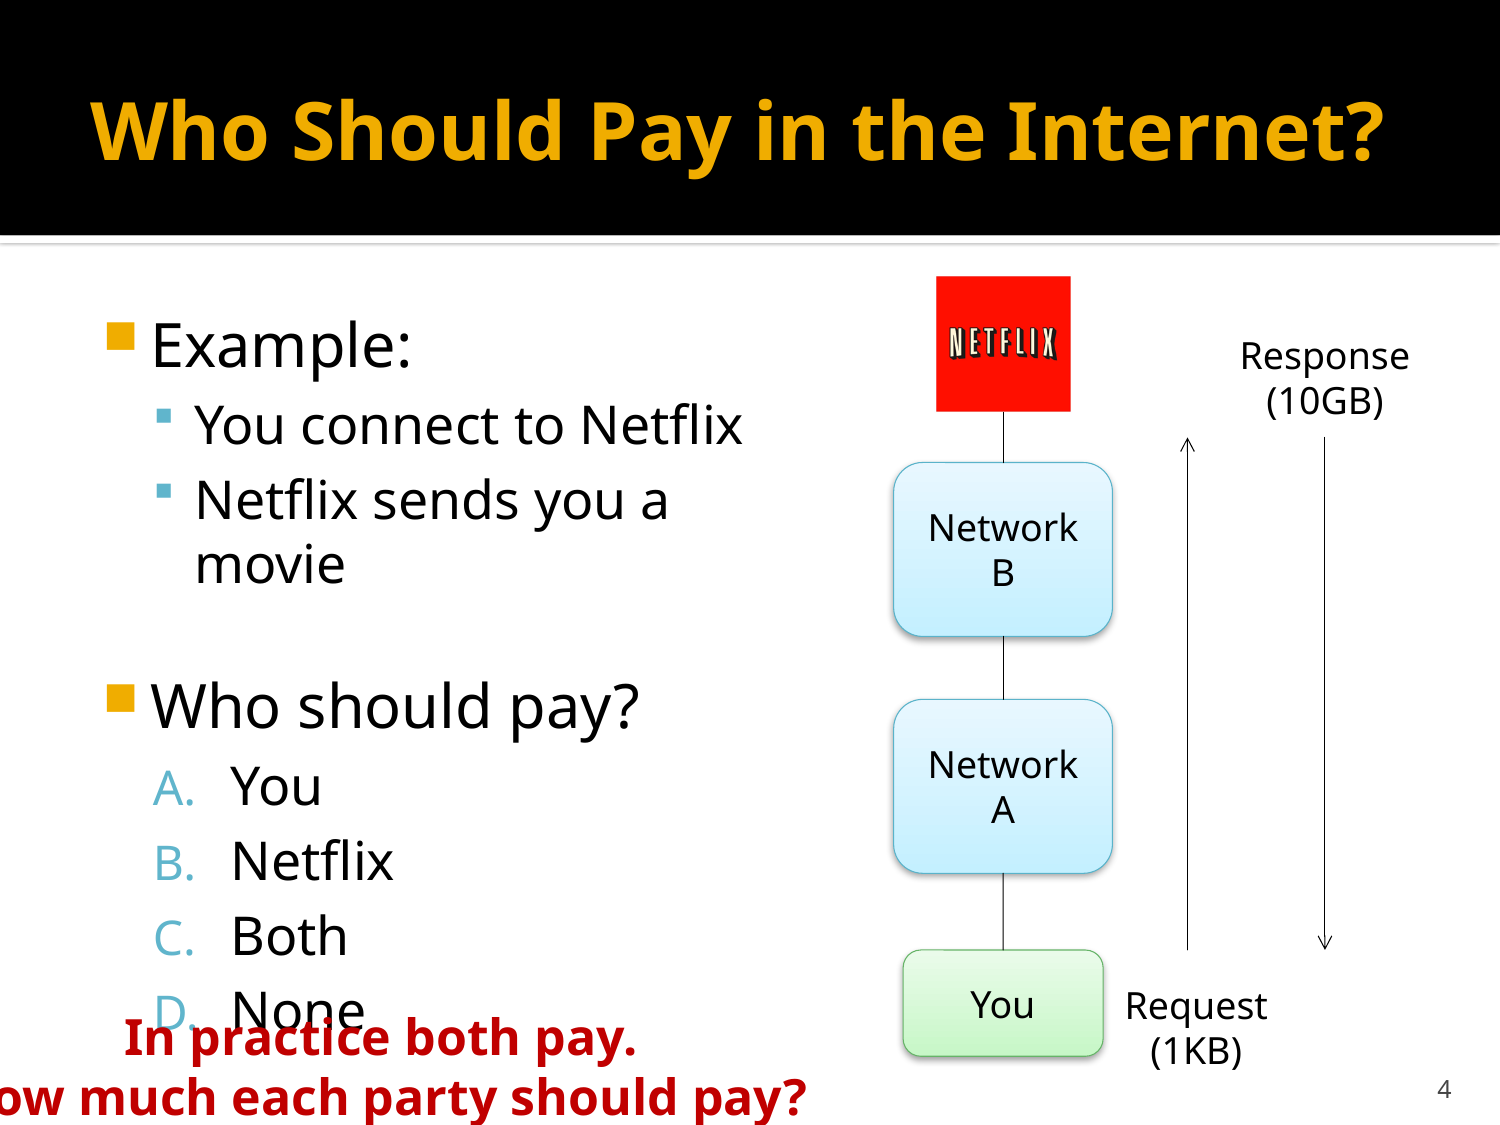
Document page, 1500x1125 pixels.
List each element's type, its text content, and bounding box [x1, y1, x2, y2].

text_box Response (10GB) [1224, 324, 1426, 430]
list Example: You connect to Netflix Netflix sends you a movie Who should pay? You Netflix Both None [75, 291, 838, 1050]
text_box Request (1KB) [1109, 974, 1283, 1080]
picture [934, 274, 1072, 413]
slide_number 4 [1345, 1062, 1467, 1108]
title Who Should Pay in the Internet? [75, 25, 1425, 231]
text_box You [902, 949, 1104, 1057]
text_box Network B [893, 461, 1113, 637]
text_box In practice both pay. How much each party should pay? [0, 998, 823, 1125]
text_box Network A [893, 698, 1113, 874]
